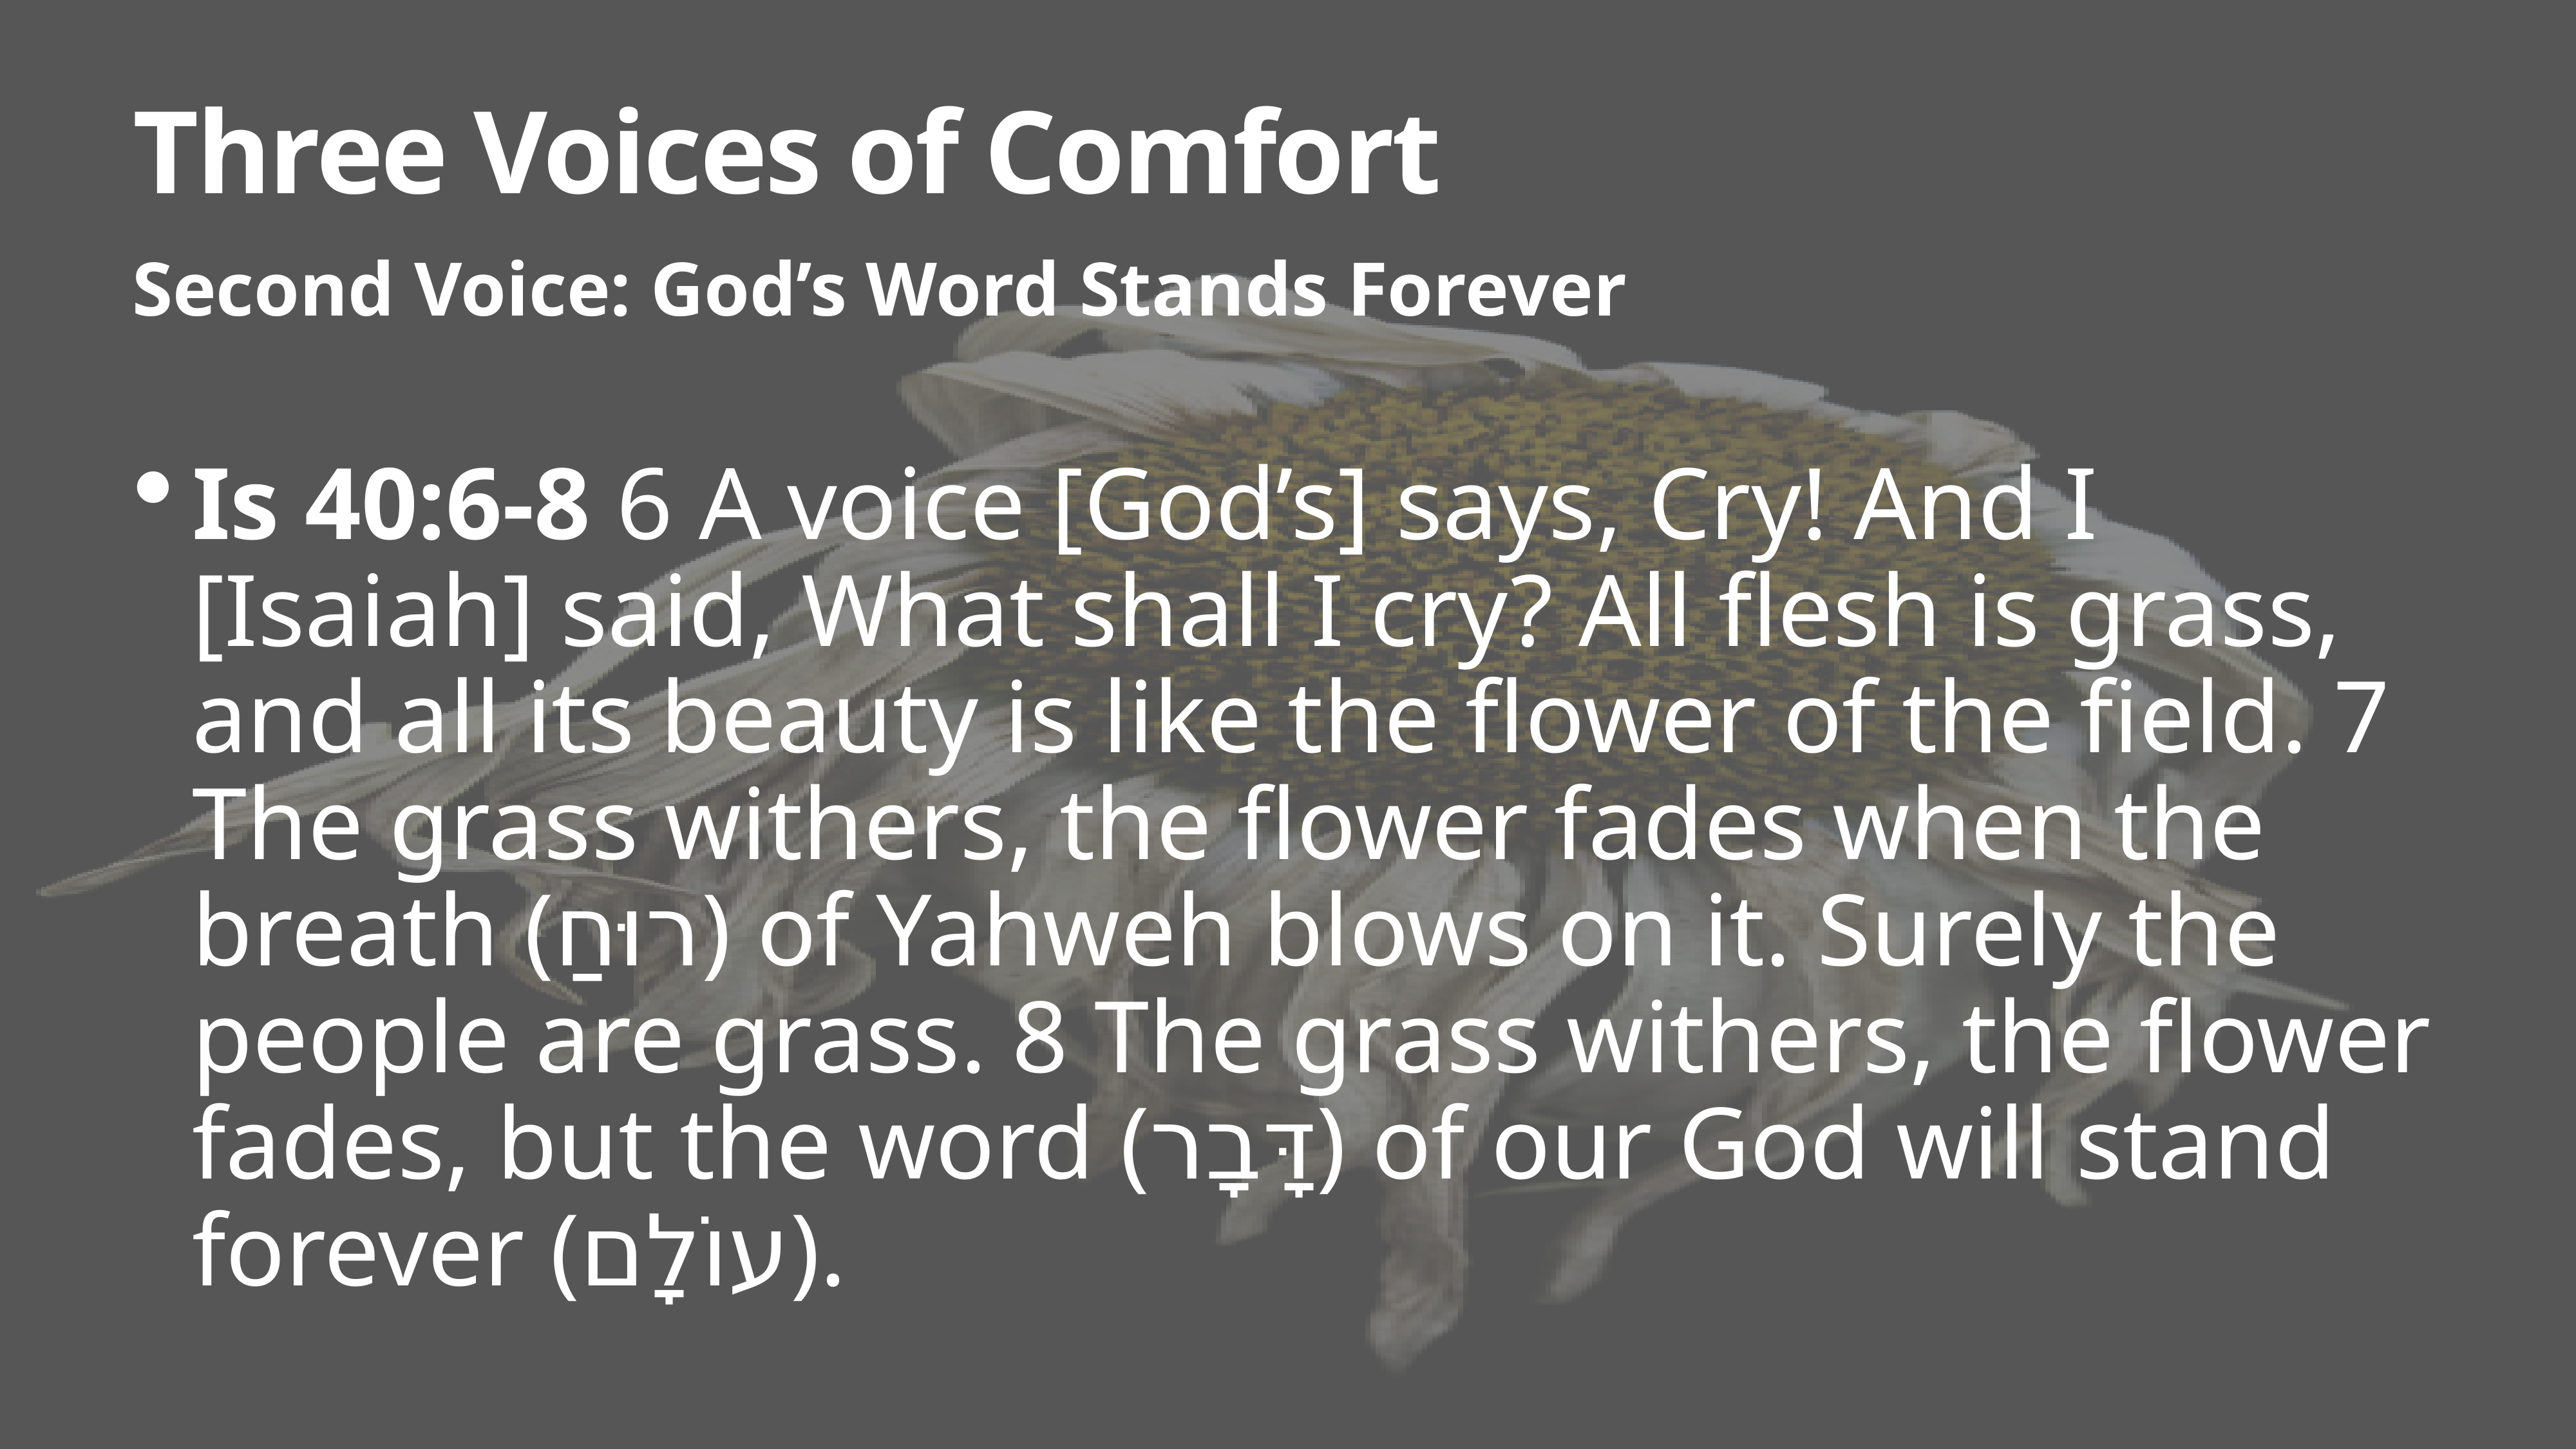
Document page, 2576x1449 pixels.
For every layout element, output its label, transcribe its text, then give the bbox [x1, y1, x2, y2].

title Three Voices of Comfort [127, 100, 2449, 236]
list Is 40:6-8 6 A voice [God’s] says, Cry! And I [Isaiah] said, What shall I cry? All flesh is grass, and all its beauty is like the flower of the field. 7 The grass withers, the flower fades when the breath (רוּחַ) of Yahweh blows on it. Surely the people are grass. 8 The grass withers, the flower fades, but the word (דָּבָר) of our God will stand forever (עוֹלָם). [127, 448, 2449, 1321]
picture [0, 0, 2576, 1449]
list Second Voice: God’s Word Stands Forever [127, 236, 2449, 337]
